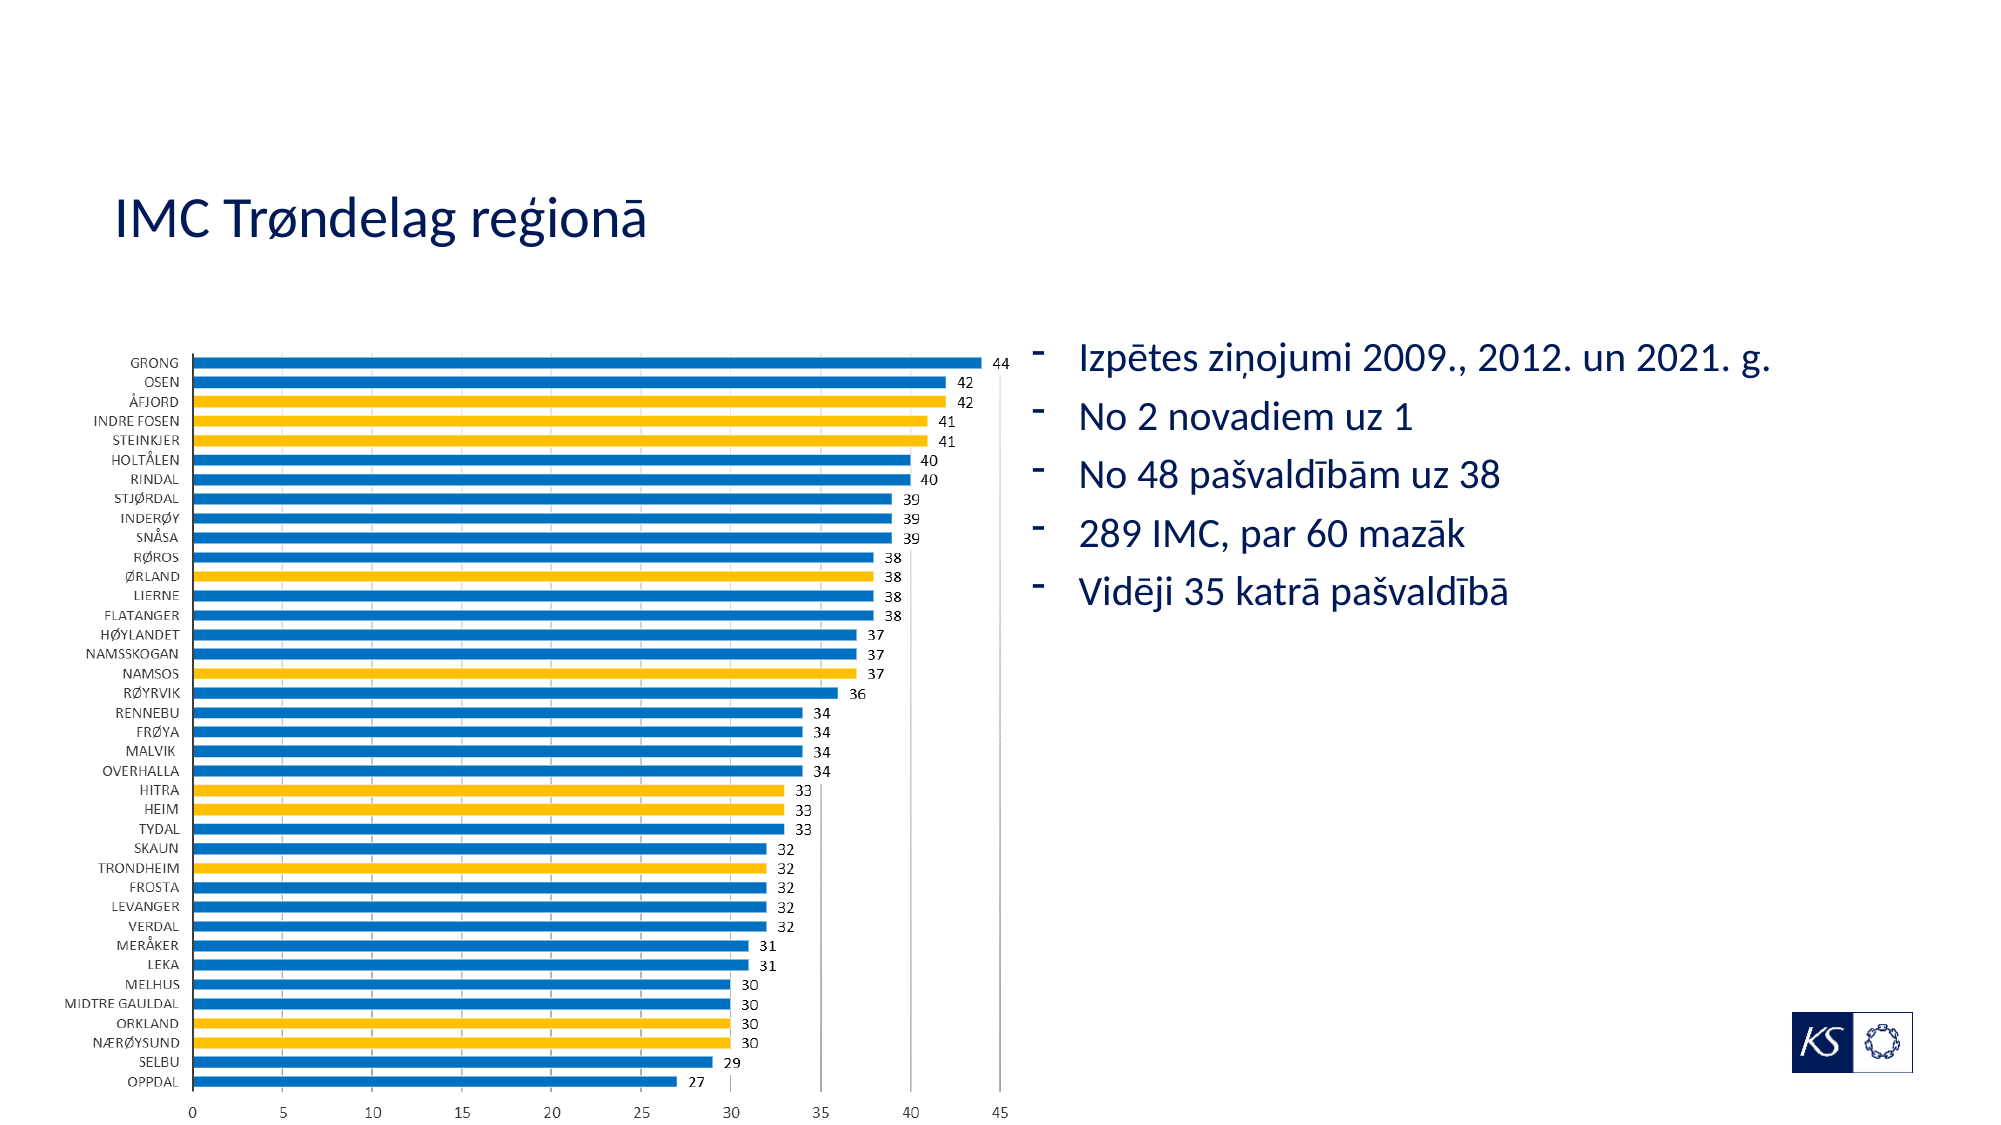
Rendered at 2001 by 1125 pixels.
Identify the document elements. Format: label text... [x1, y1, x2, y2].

title IMC Trøndelag reģionā [99, 119, 1900, 308]
picture [1792, 1012, 1913, 1073]
picture [52, 322, 1038, 1125]
list Izpētes ziņojumi 2009., 2012. un 2021. g. No 2 novadiem uz 1 No 48 pašvaldībām uz 38 289 IMC, par 60 mazāk Vidēji 35 katrā pašvaldībā [1038, 322, 1900, 928]
